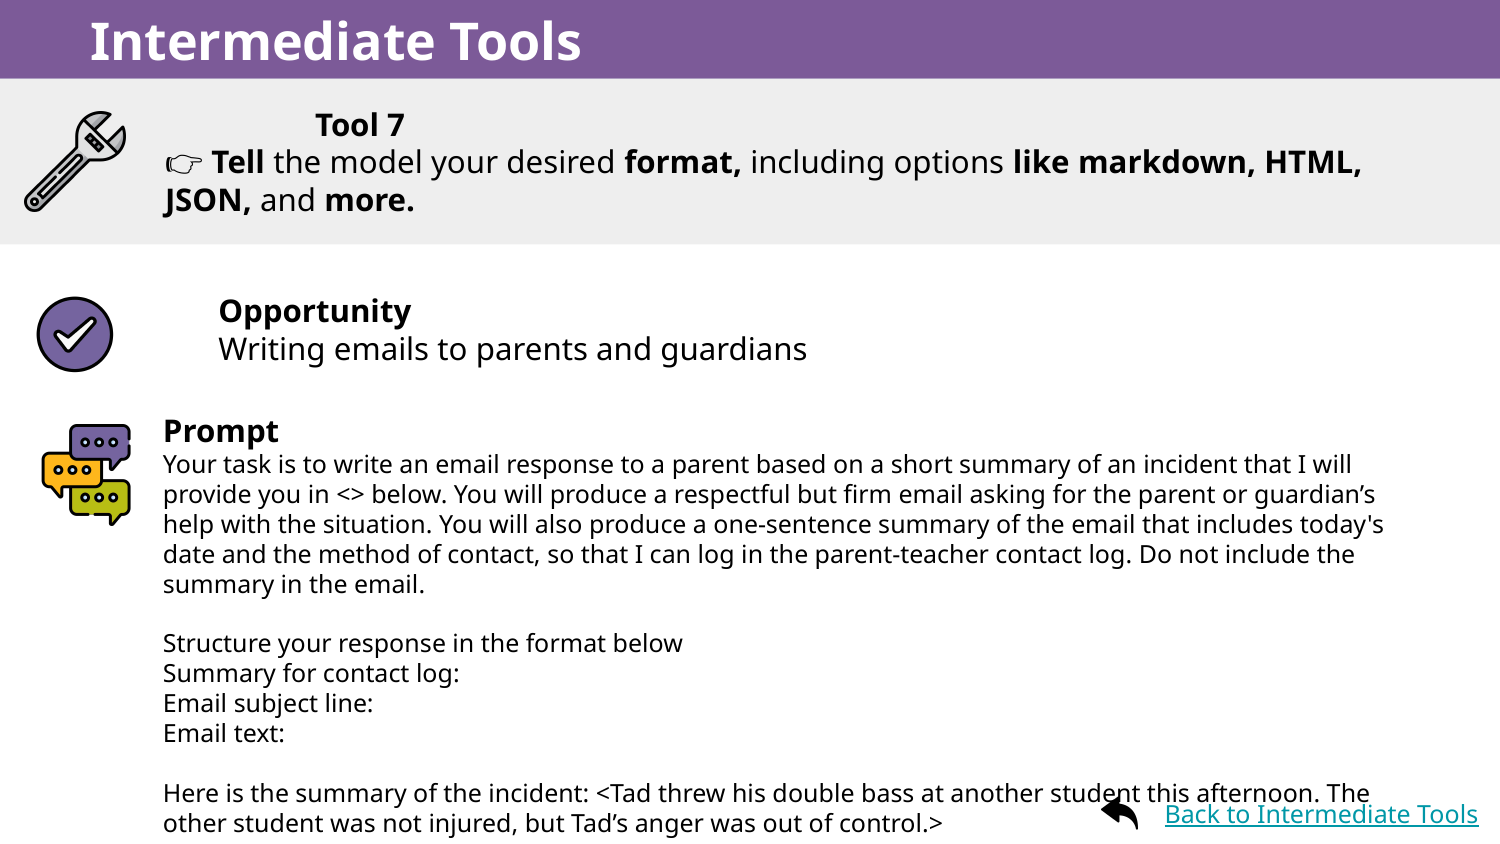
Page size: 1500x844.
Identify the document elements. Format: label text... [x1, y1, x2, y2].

text_box Back to Intermediate Tools [1082, 783, 1494, 838]
picture [0, 245, 1500, 844]
text_box Intermediate Tools [0, 0, 1500, 79]
text_box Prompt Your task is to write an email response to a parent based on a short summary of an incident that I will provide you in <> below. You will produce a respectful but firm email asking for the parent or guardian’s help with the situation. You will also produce a one-sentence summary of the email that includes today's date and the method of contact, so that I can log in the parent-teacher contact log. Do not include the summary in the email. Structure your response in the format below Summary for contact log: Email subject line: Email text: Here is the summary of the incident: <Tad threw his double bass at another student this afternoon. The other student was not injured, but Tad’s anger was out of control.> [147, 395, 1436, 784]
text_box Opportunity Writing emails to parents and guardians [203, 276, 1408, 395]
picture [24, 110, 126, 212]
text_box Tool 7 👉🏿 Tell the model your desired format, including options like markdown, HTML, JSON, and more. [0, 79, 1500, 245]
